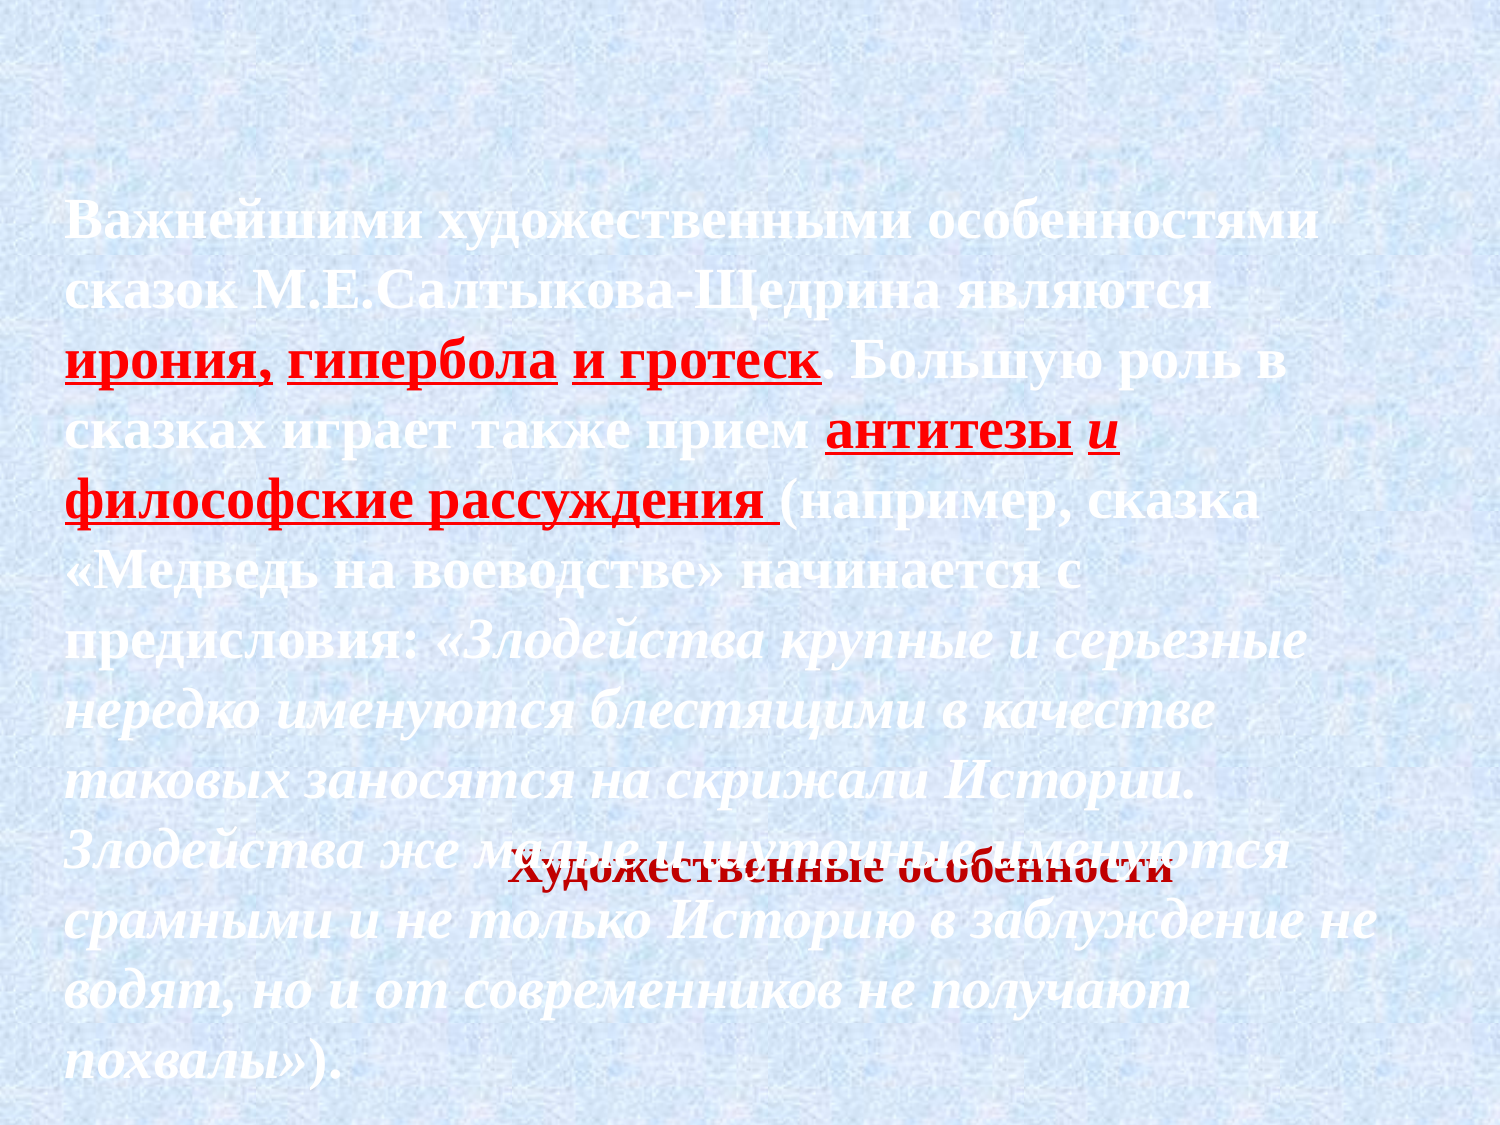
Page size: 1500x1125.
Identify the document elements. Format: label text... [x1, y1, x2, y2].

picture [0, 0, 1500, 1125]
list Важнейшими художественными особенностями сказок М.Е.Салтыкова-Щедрина являются ирония, гипербола и гротеск. Большую роль в сказках играет также прием антитезы и философские рассуждения (например, сказка «Медведь на воеводстве» начинается с предисловия: «Злодейства крупные и серьезные нередко именуются блестящими в качестве таковых заносятся на скрижали Истории. Злодейства же малые и шуточные именуются срамными и не только Историю в заблуждение не водят, но и от современников не получают похвалы»). [49, 172, 1450, 1005]
title Художественные особенности [491, 824, 1455, 1026]
